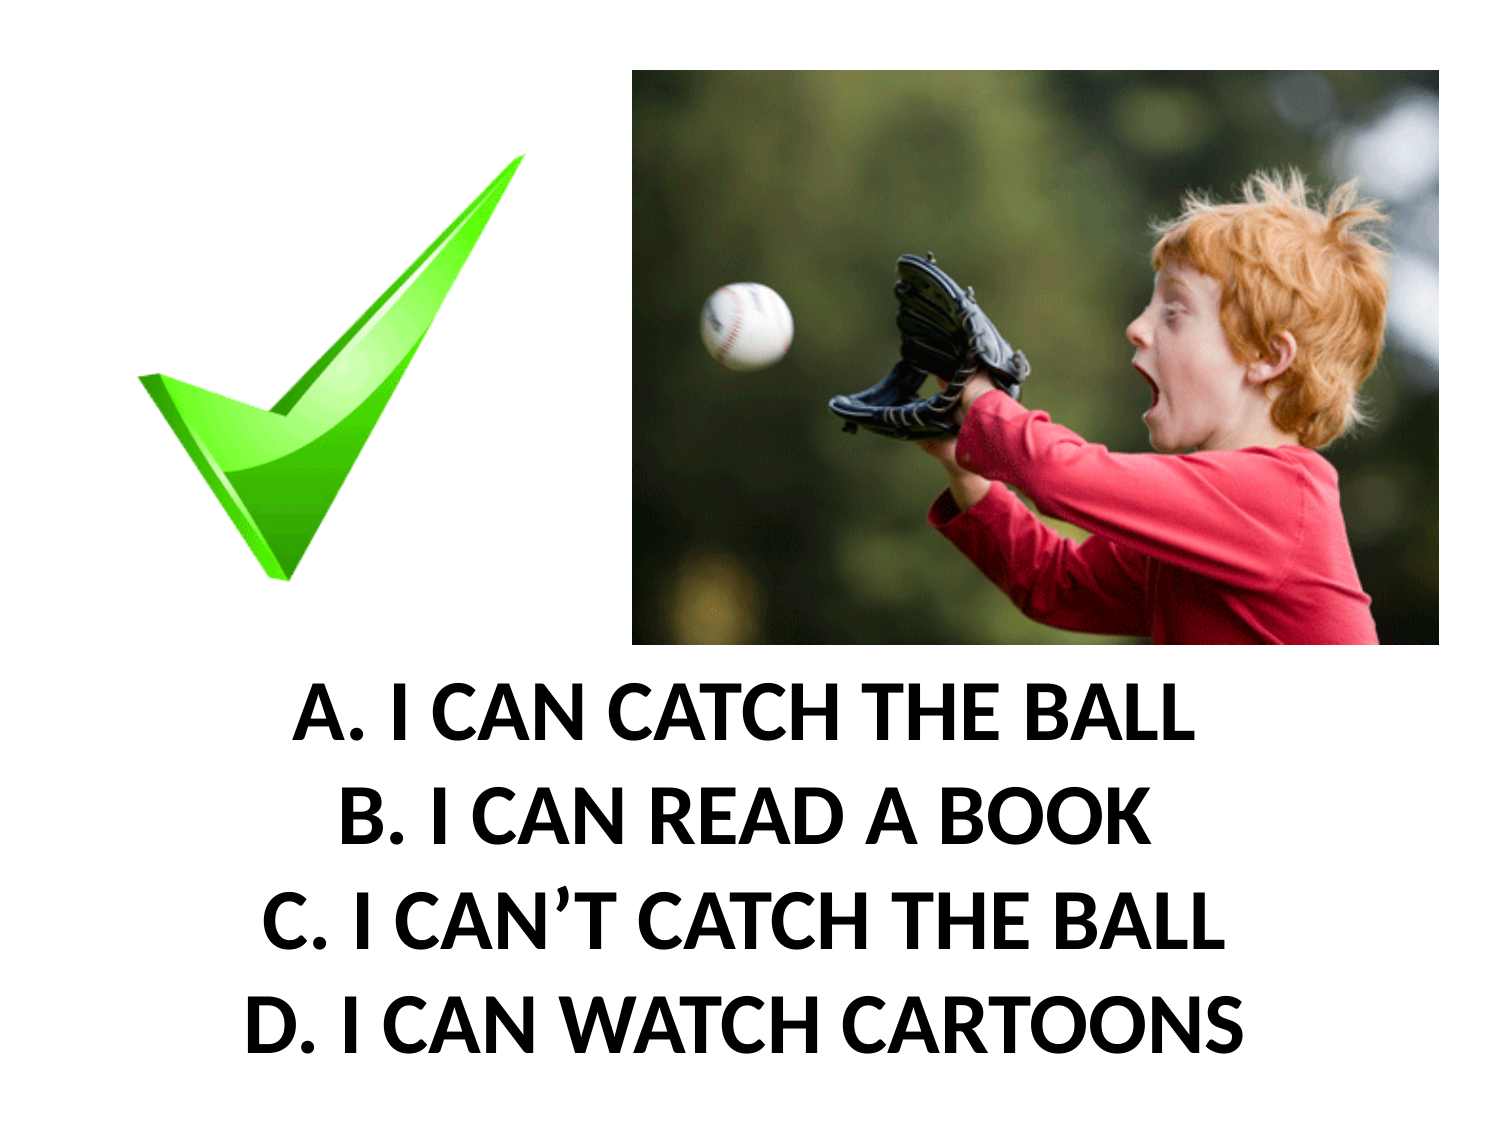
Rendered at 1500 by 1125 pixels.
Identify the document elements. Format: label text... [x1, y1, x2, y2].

picture [632, 70, 1440, 645]
picture [46, 93, 588, 635]
title A. I CAN CATCH THE BALL B. I CAN READ A BOOK C. I CAN’T CATCH THE BALL D. I CAN WATCH CARTOONS [70, 644, 1421, 1080]
